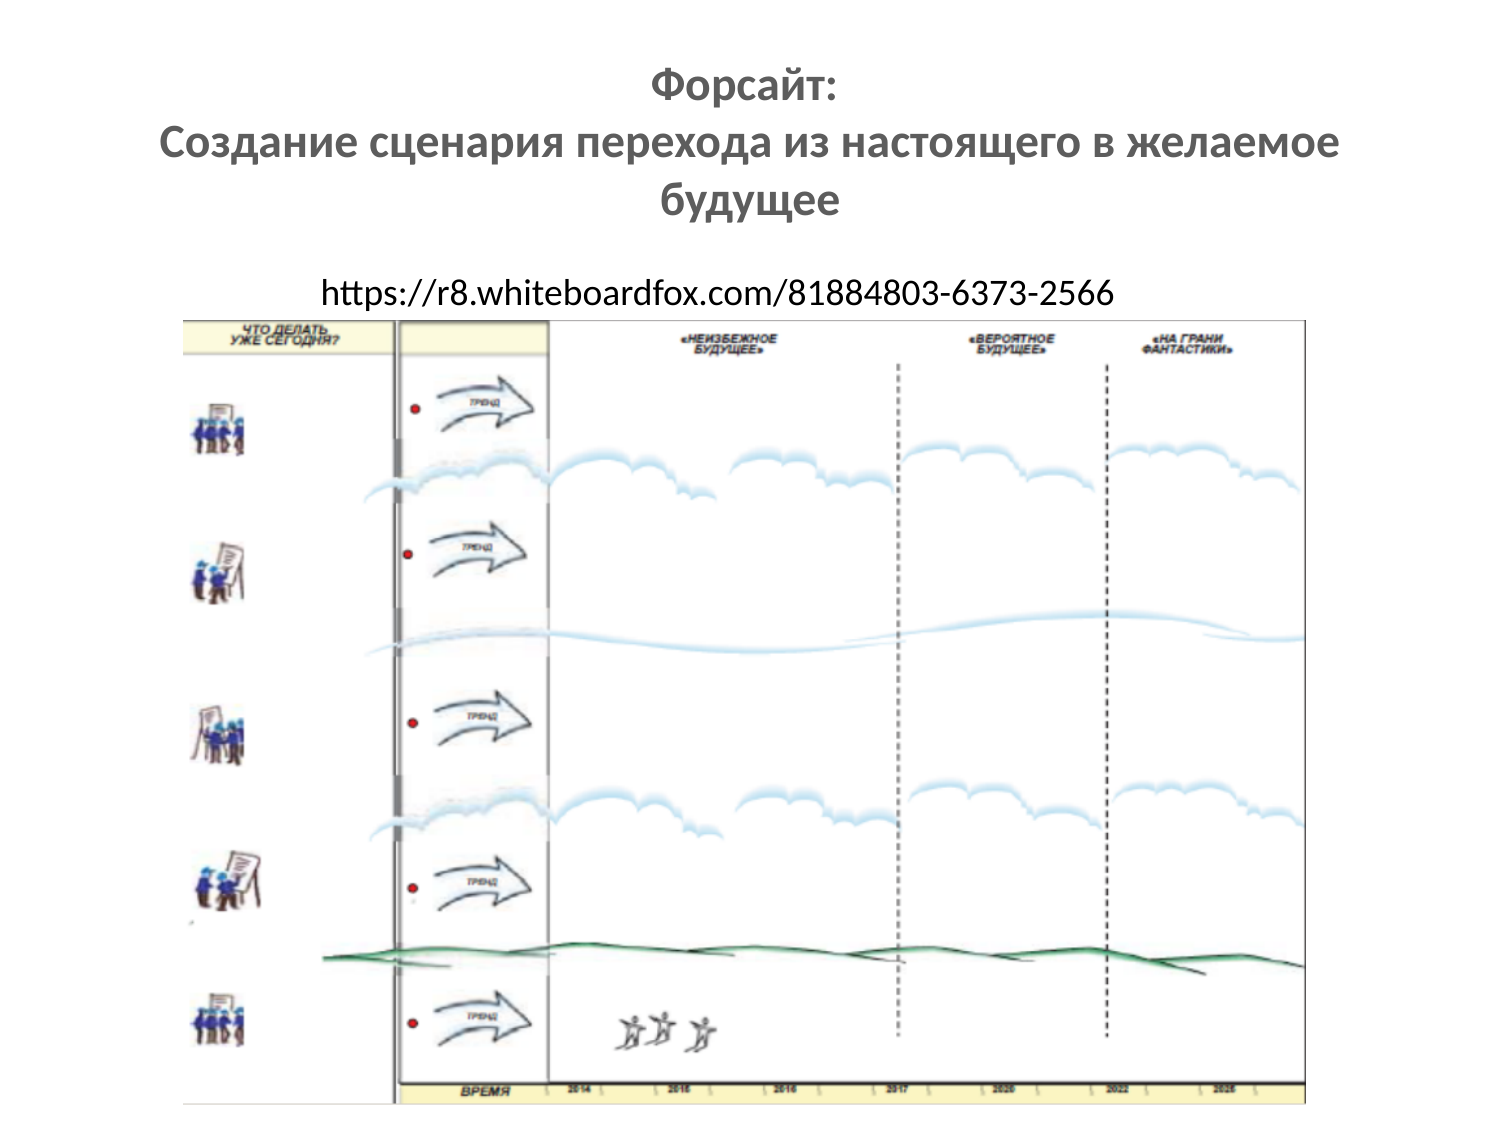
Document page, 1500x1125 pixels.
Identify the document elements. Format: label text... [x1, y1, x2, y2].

title Форсайт: Создание сценария перехода из настоящего в желаемое будущее [75, 45, 1425, 233]
text_box https://r8.whiteboardfox.com/81884803-6373-2566 [305, 260, 1131, 319]
picture [182, 320, 1306, 1107]
